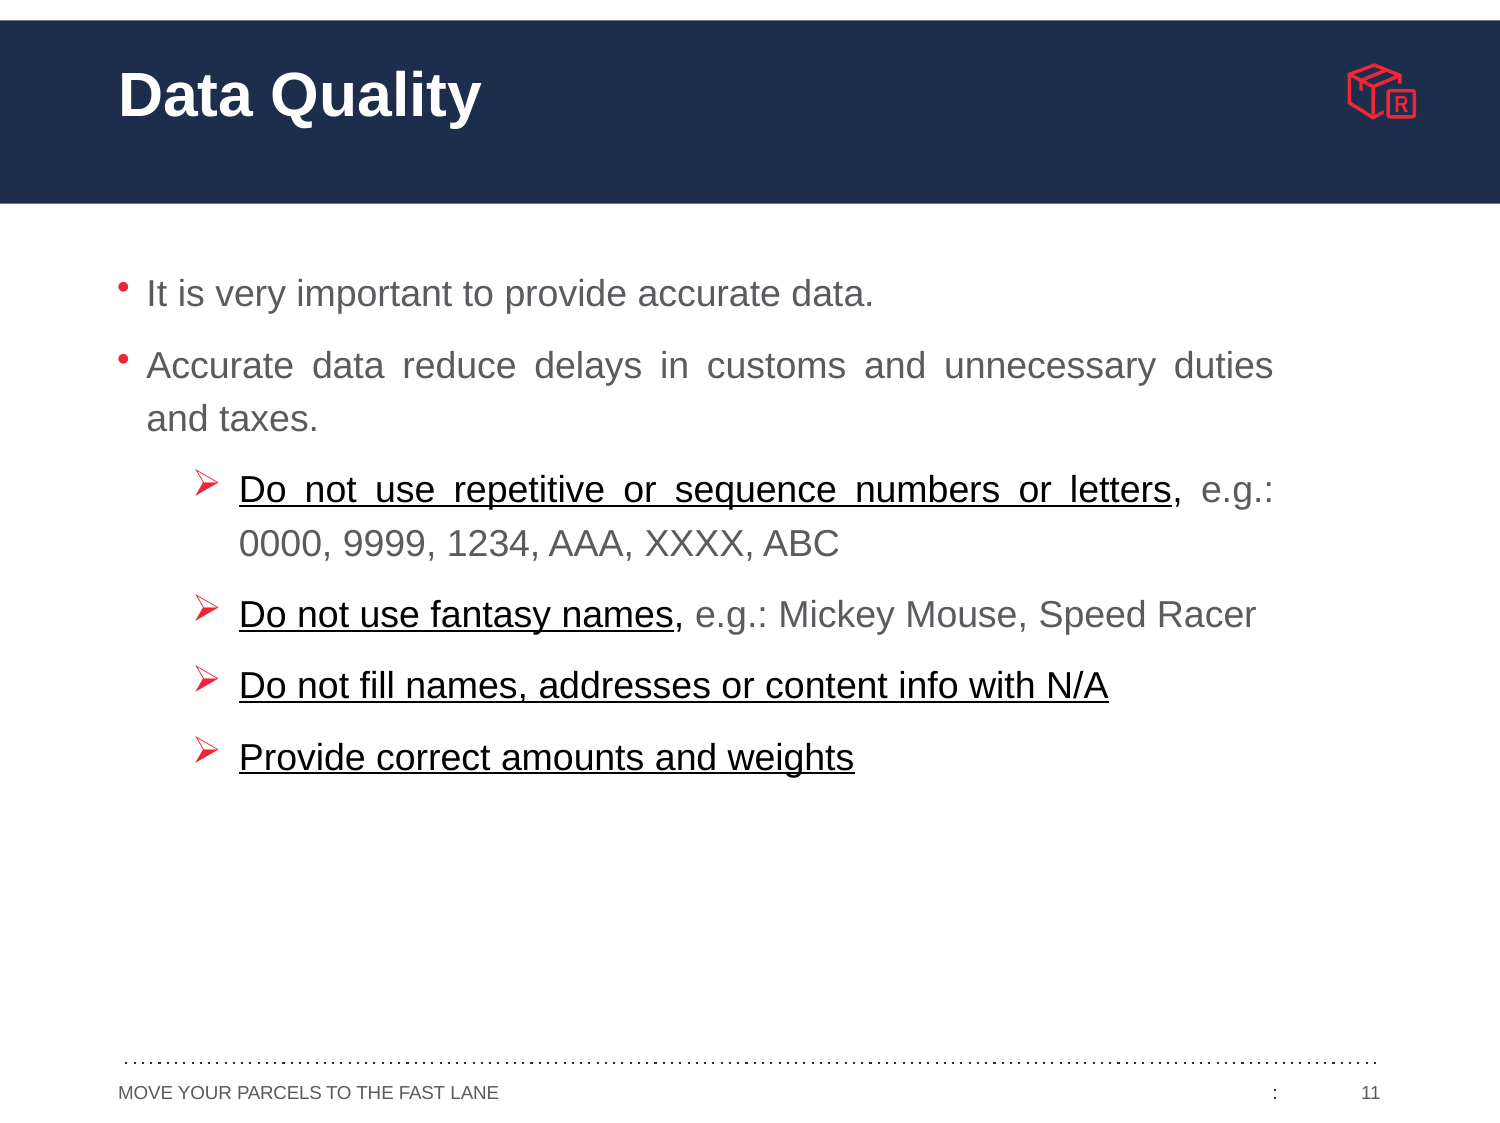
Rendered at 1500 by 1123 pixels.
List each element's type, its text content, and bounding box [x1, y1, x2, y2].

slide_number 11 [1356, 1080, 1387, 1123]
text_box [0, 20, 1500, 204]
text_box [1386, 89, 1417, 119]
text_box [1347, 63, 1402, 120]
title Data Quality [116, 53, 1138, 242]
text_box It is very important to provide accurate data. Accurate data reduce delays in customs and unnecessary duties and taxes. Do not use repetitive or sequence numbers or letters, e.g.: 0000, 9999, 1234, AAA, XXXX, ABC Do not use fantasy names, e.g.: Mickey Mouse, Speed Racer Do not fill names, addresses or content info with N/A Provide correct amounts and weights [114, 260, 1385, 1049]
text_box [1395, 95, 1408, 112]
footer MOVE YOUR PARCELS TO THE FAST LANE [116, 1080, 505, 1123]
